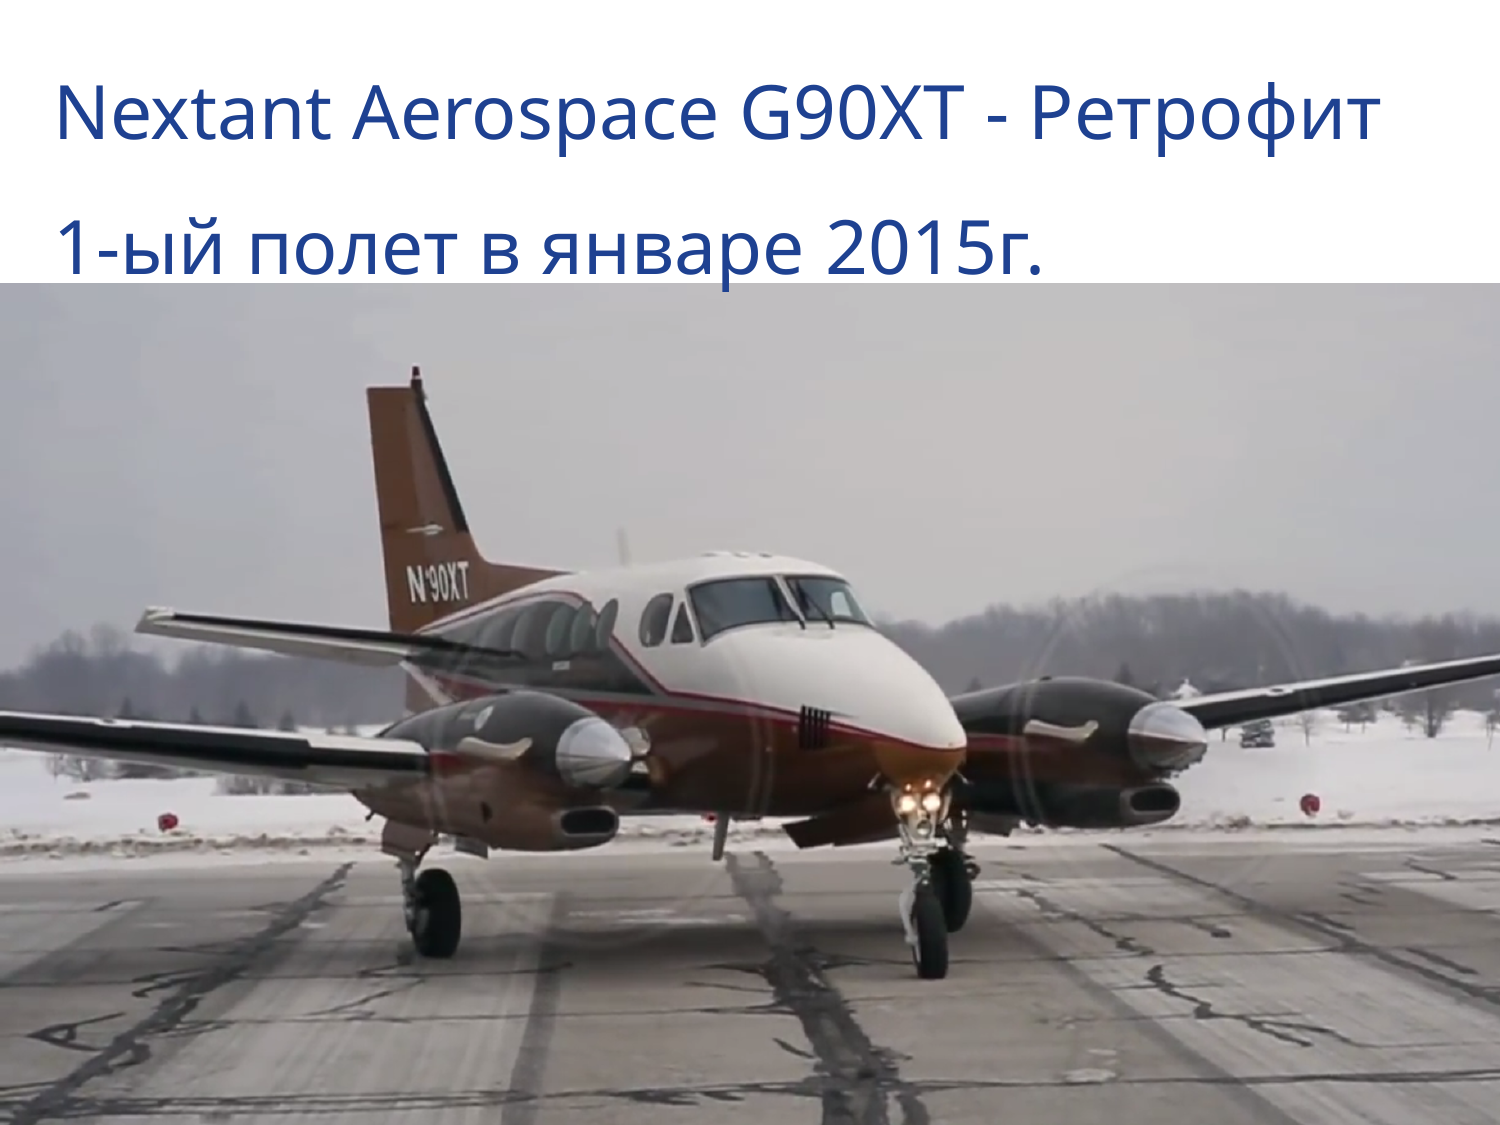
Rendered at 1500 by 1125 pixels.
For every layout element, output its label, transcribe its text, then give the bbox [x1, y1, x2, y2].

picture [0, 283, 1500, 1125]
title Nextant Aerospace G90XT - Ретрофит 1-ый полет в январе 2015г. [53, 19, 1441, 183]
